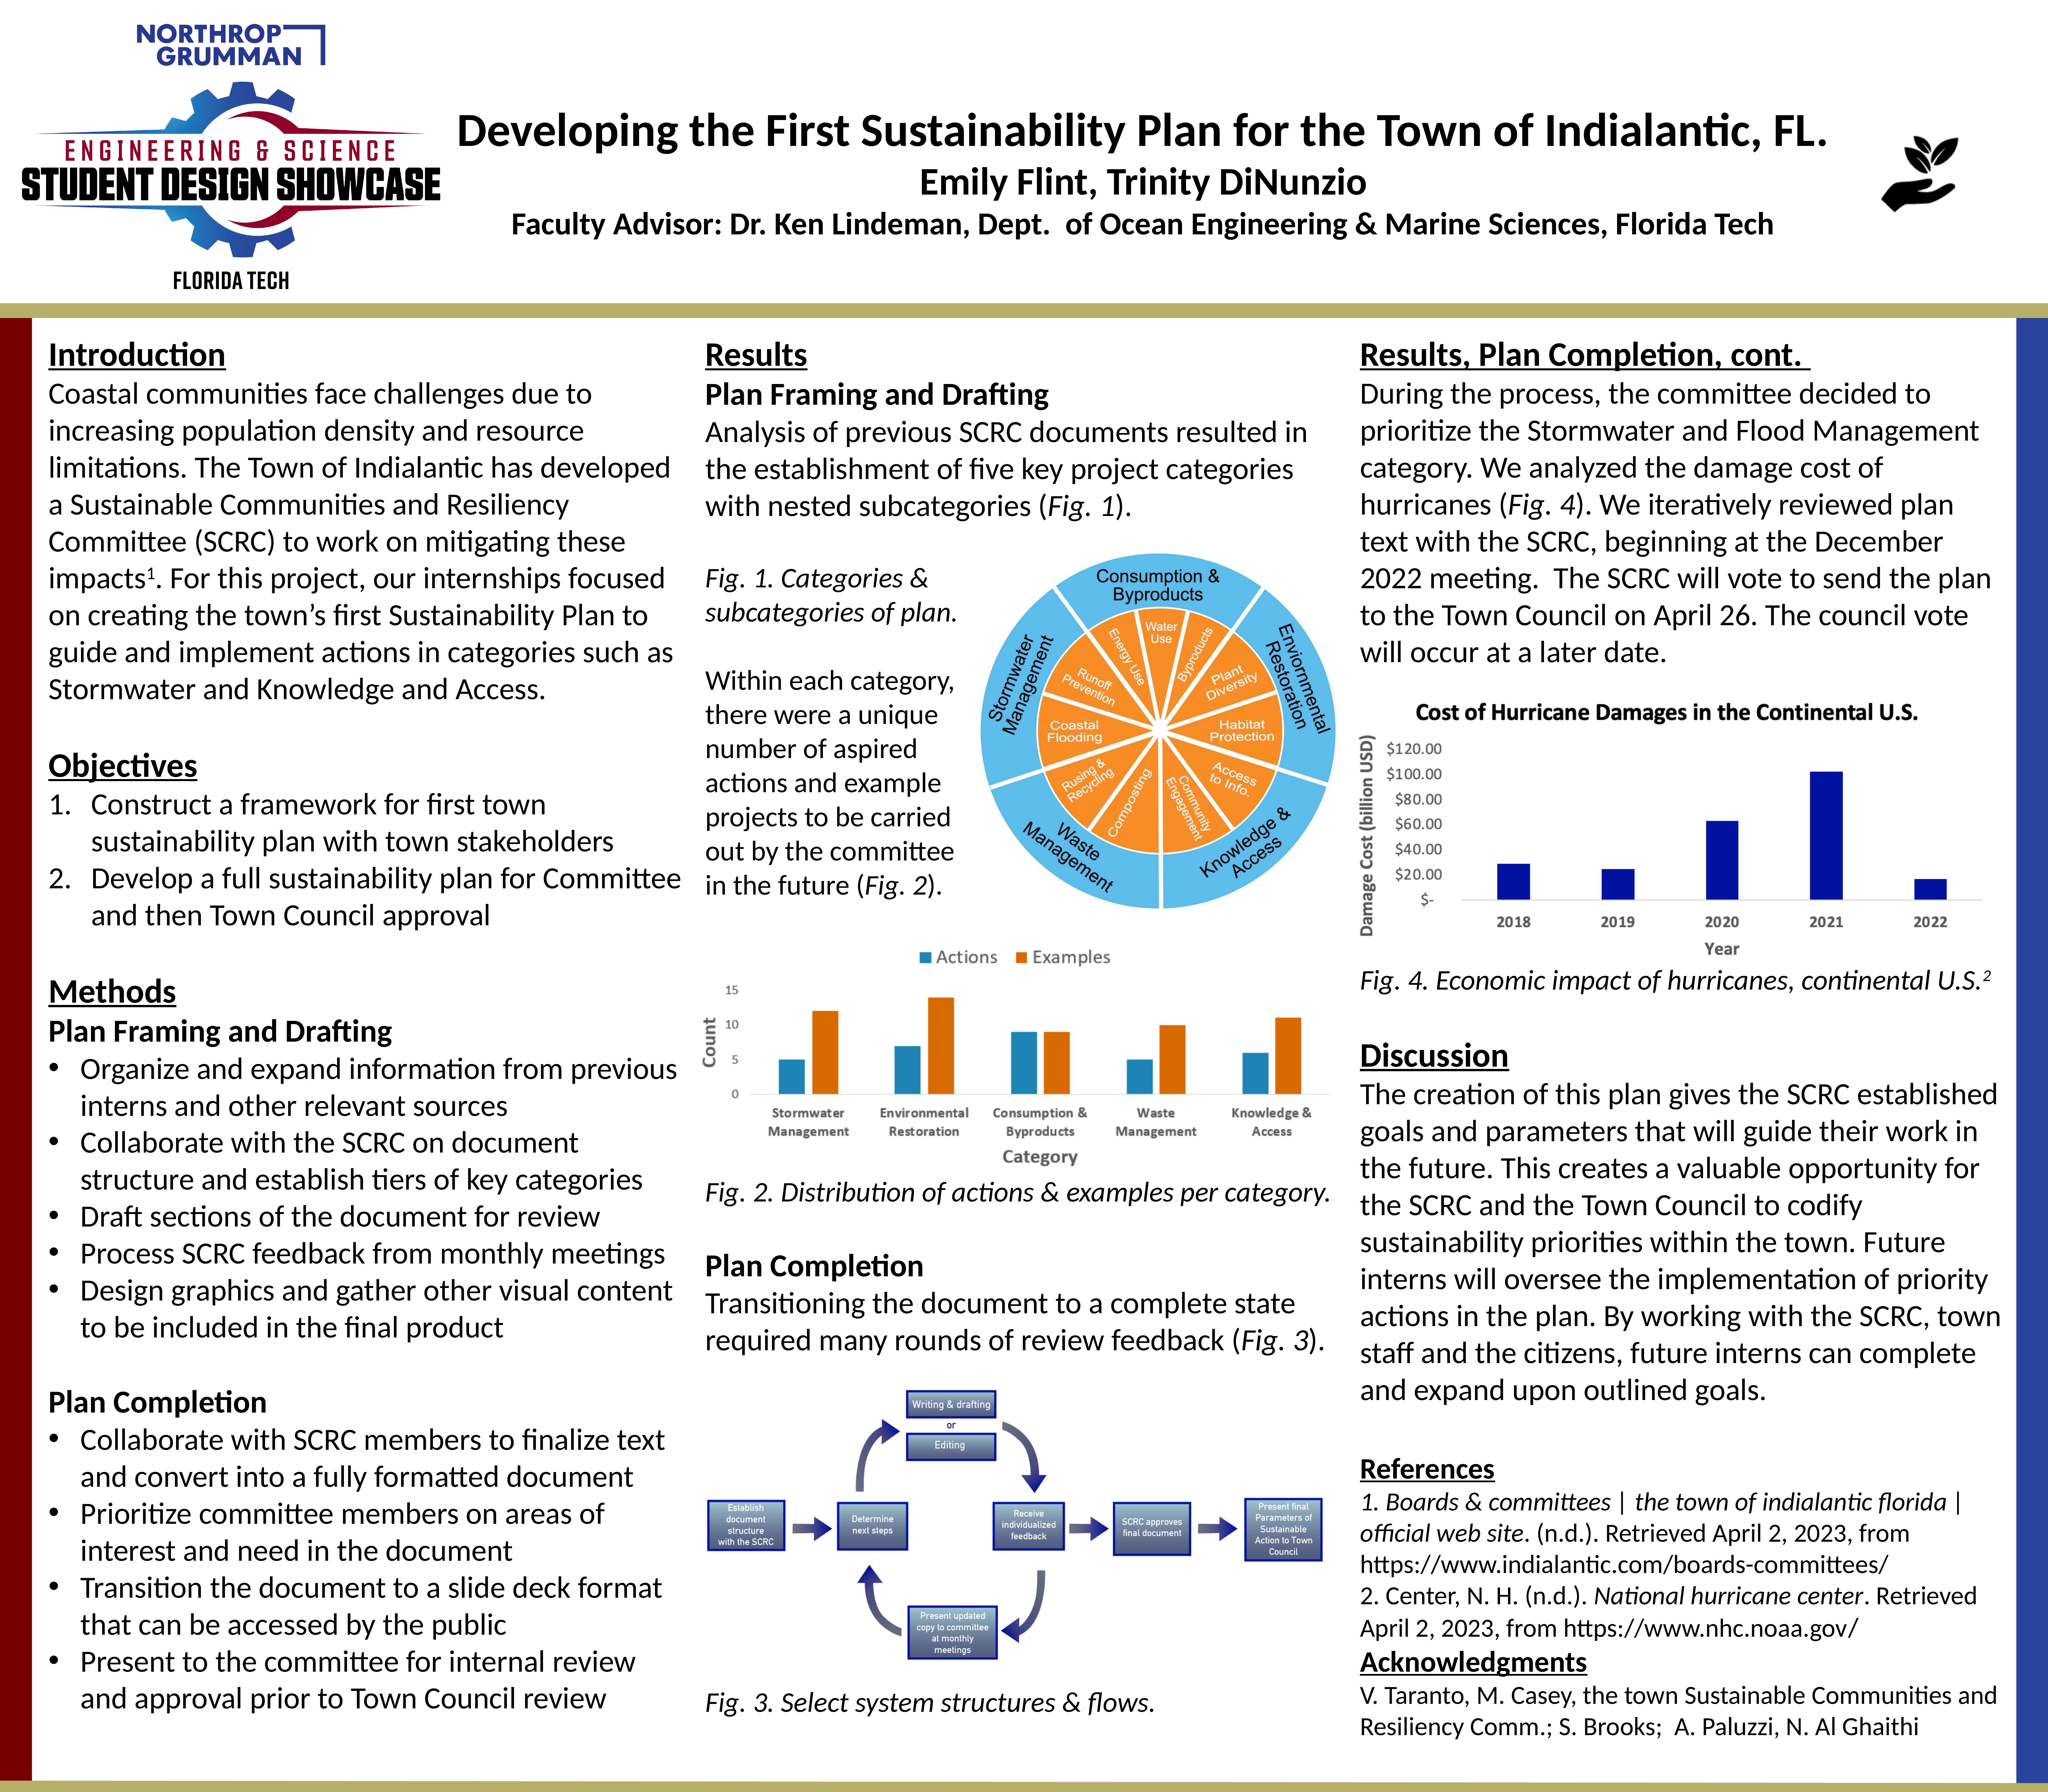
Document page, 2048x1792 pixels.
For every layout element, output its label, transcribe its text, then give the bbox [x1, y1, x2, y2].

picture [699, 1385, 1331, 1669]
picture [22, 24, 440, 289]
picture [1355, 699, 1989, 958]
text_box Results Plan Framing and Drafting Analysis of previous SCRC documents resulted in the establishment of five key project categories with nested subcategories (Fig. 1). Fig. 1. Categories & subcategories of plan. Within each category, there were a unique number of aspired actions and example projects to be carried out by the committee in the future (Fig. 2). Fig. 2. Distribution of actions & examples per category. Plan Completion Transitioning the document to a complete state required many rounds of review feedback (Fig. 3). Fig. 3. Select system structures & flows. [701, 329, 1347, 1792]
text_box Results, Plan Completion, cont. During the process, the committee decided to prioritize the Stormwater and Flood Management category. We analyzed the damage cost of hurricanes (Fig. 4). We iteratively reviewed plan text with the SCRC, beginning at the December 2022 meeting. The SCRC will vote to send the plan to the Town Council on April 26. The council vote will occur at a later date. Fig. 4. Economic impact of hurricanes, continental U.S.2 Discussion The creation of this plan gives the SCRC established goals and parameters that will guide their work in the future. This creates a valuable opportunity for the SCRC and the Town Council to codify sustainability priorities within the town. Future interns will oversee the implementation of priority actions in the plan. By working with the SCRC, town staff and the citizens, future interns can complete and expand upon outlined goals. References 1. Boards & committees | the town of indialantic florida | official web site. (n.d.). Retrieved April 2, 2023, from https://www.indialantic.com/boards-committees/ 2. Center, N. H. (n.d.). National hurricane center. Retrieved April 2, 2023, from https://www.nhc.noaa.gov/ Acknowledgments V. Taranto, M. Casey, the town Sustainable Communities and Resiliency Comm.; S. Brooks; A. Paluzzi, N. Al Ghaithi [1356, 329, 2012, 1743]
text_box Introduction Coastal communities face challenges due to increasing population density and resource limitations. The Town of Indialantic has developed a Sustainable Communities and Resiliency Committee (SCRC) to work on mitigating these impacts1. For this project, our internships focused on creating the town’s first Sustainability Plan to guide and implement actions in categories such as Stormwater and Knowledge and Access. Objectives Construct a framework for first town sustainability plan with town stakeholders Develop a full sustainability plan for Committee and then Town Council approval Methods Plan Framing and Drafting Organize and expand information from previous interns and other relevant sources Collaborate with the SCRC on document structure and establish tiers of key categories Draft sections of the document for review Process SCRC feedback from monthly meetings Design graphics and gather other visual content to be included in the final product Plan Completion Collaborate with SCRC members to finalize text and convert into a fully formatted document Prioritize committee members on areas of interest and need in the document Transition the document to a slide deck format that can be accessed by the public Present to the committee for internal review and approval prior to Town Council review [44, 329, 690, 1717]
picture [697, 946, 1331, 1172]
text_box [82, 1717, 89, 1719]
text_box [690, 339, 728, 346]
picture [977, 551, 1340, 911]
picture [1878, 131, 1964, 216]
text_box [89, 346, 736, 1726]
text_box Developing the First Sustainability Plan for the Town of Indialantic, FL. Emily Flint, Trinity DiNunzio Faculty Advisor: Dr. Ken Lindeman, Dept. of Ocean Engineering & Marine Sciences, Florida Tech [433, 96, 1855, 243]
